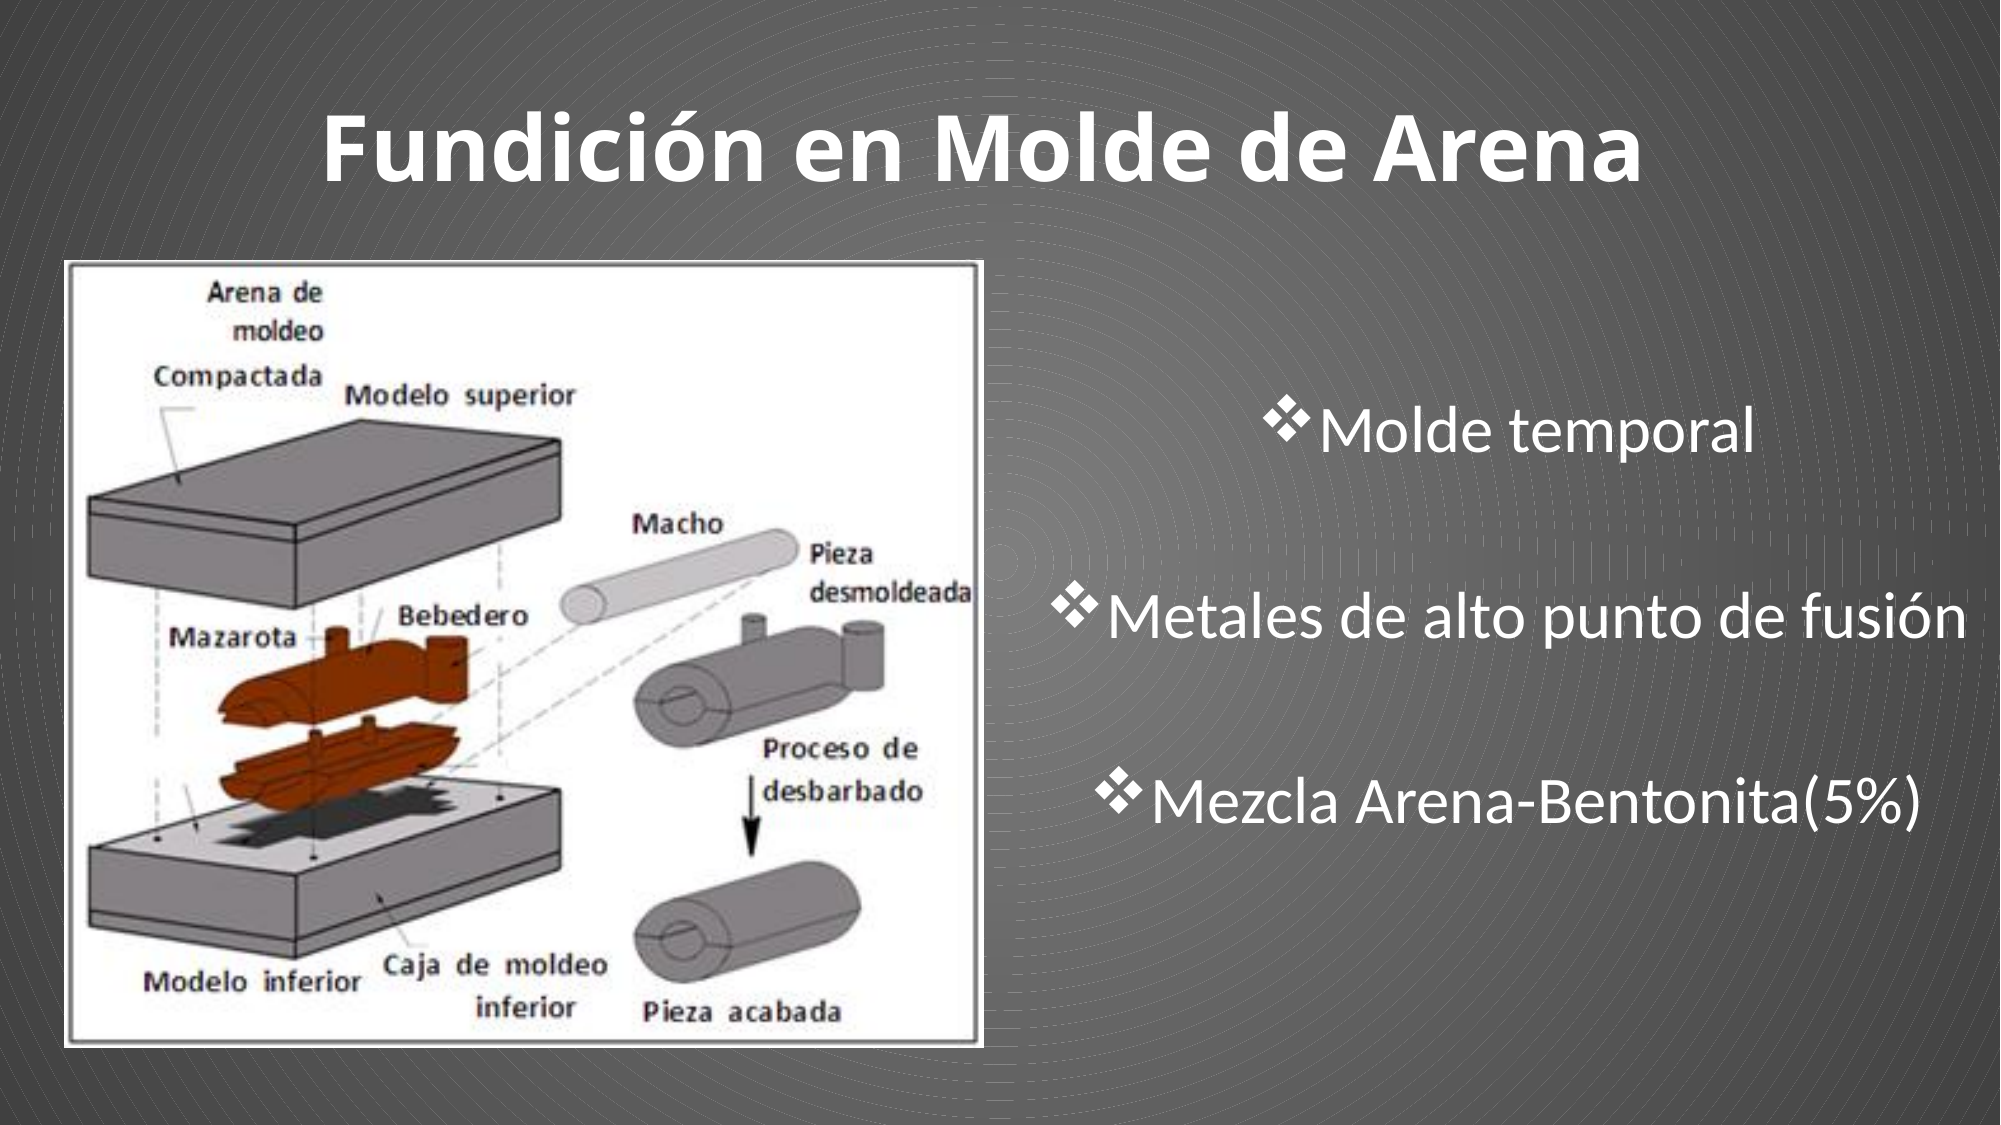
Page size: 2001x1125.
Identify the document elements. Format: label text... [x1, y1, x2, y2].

picture [64, 260, 984, 1048]
title Fundición en Molde de Arena [121, 43, 1846, 261]
list Molde temporal Metales de alto punto de fusión Mezcla Arena-Bentonita(5%) [984, 387, 2000, 878]
